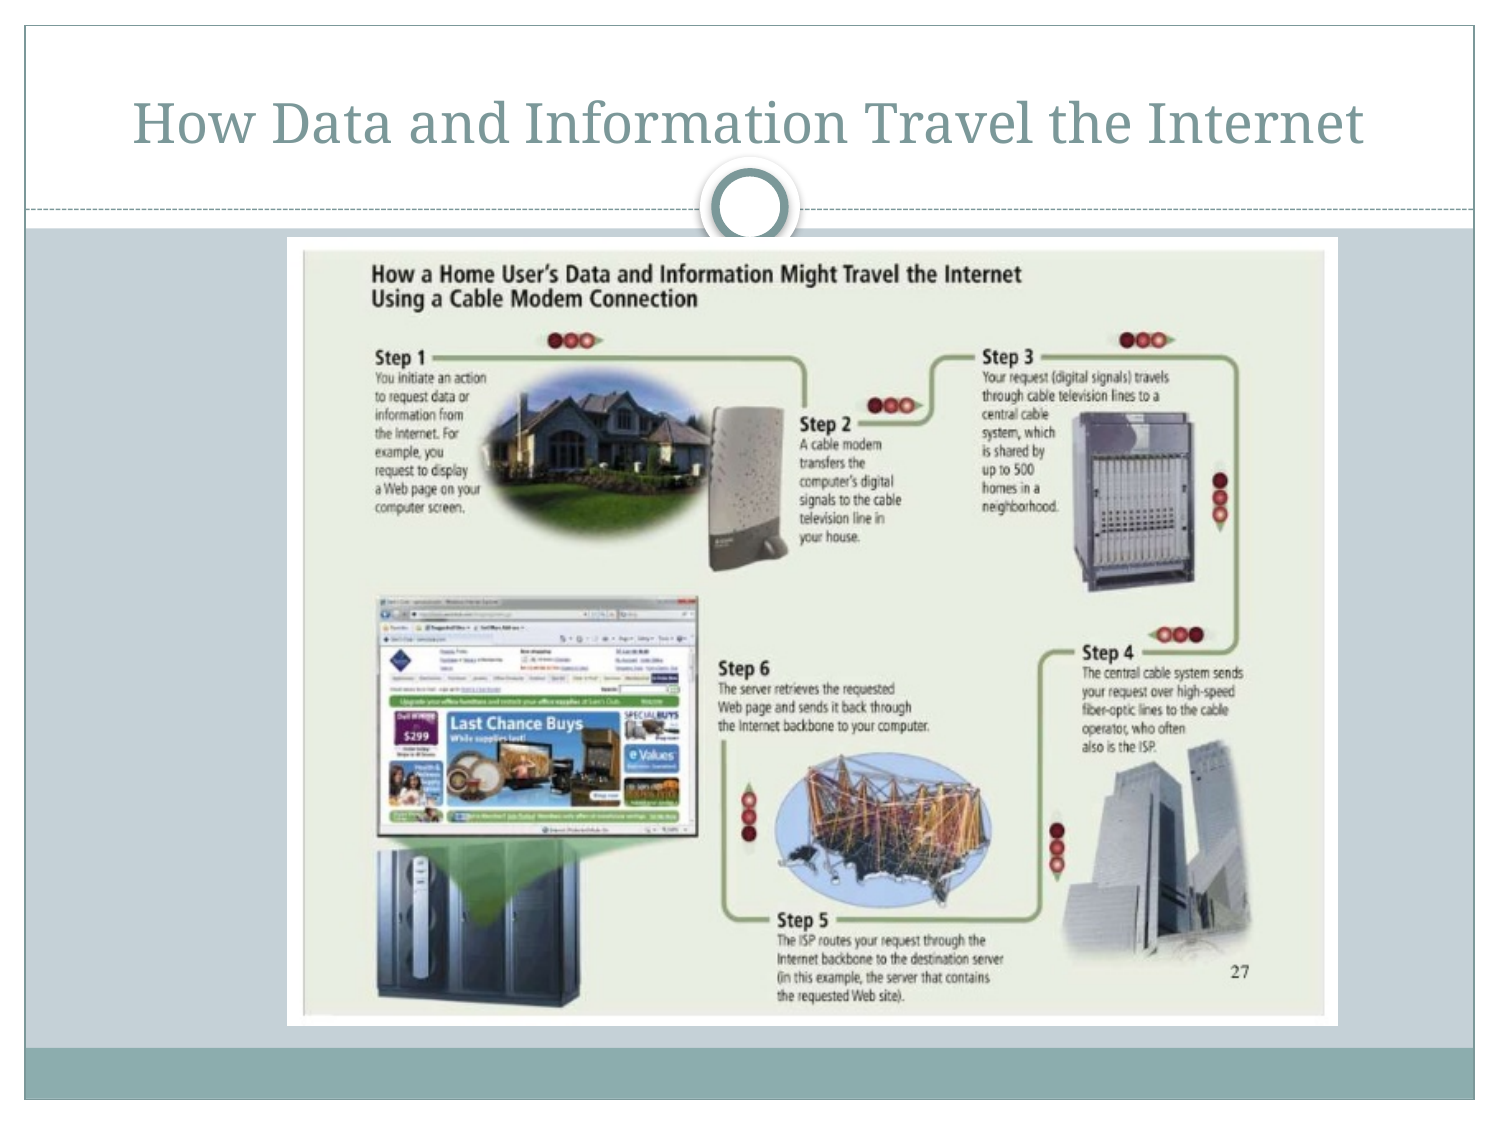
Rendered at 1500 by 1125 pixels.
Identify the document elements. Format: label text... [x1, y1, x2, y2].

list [287, 237, 1338, 1027]
title How Data and Information Travel the Internet [49, 37, 1450, 162]
